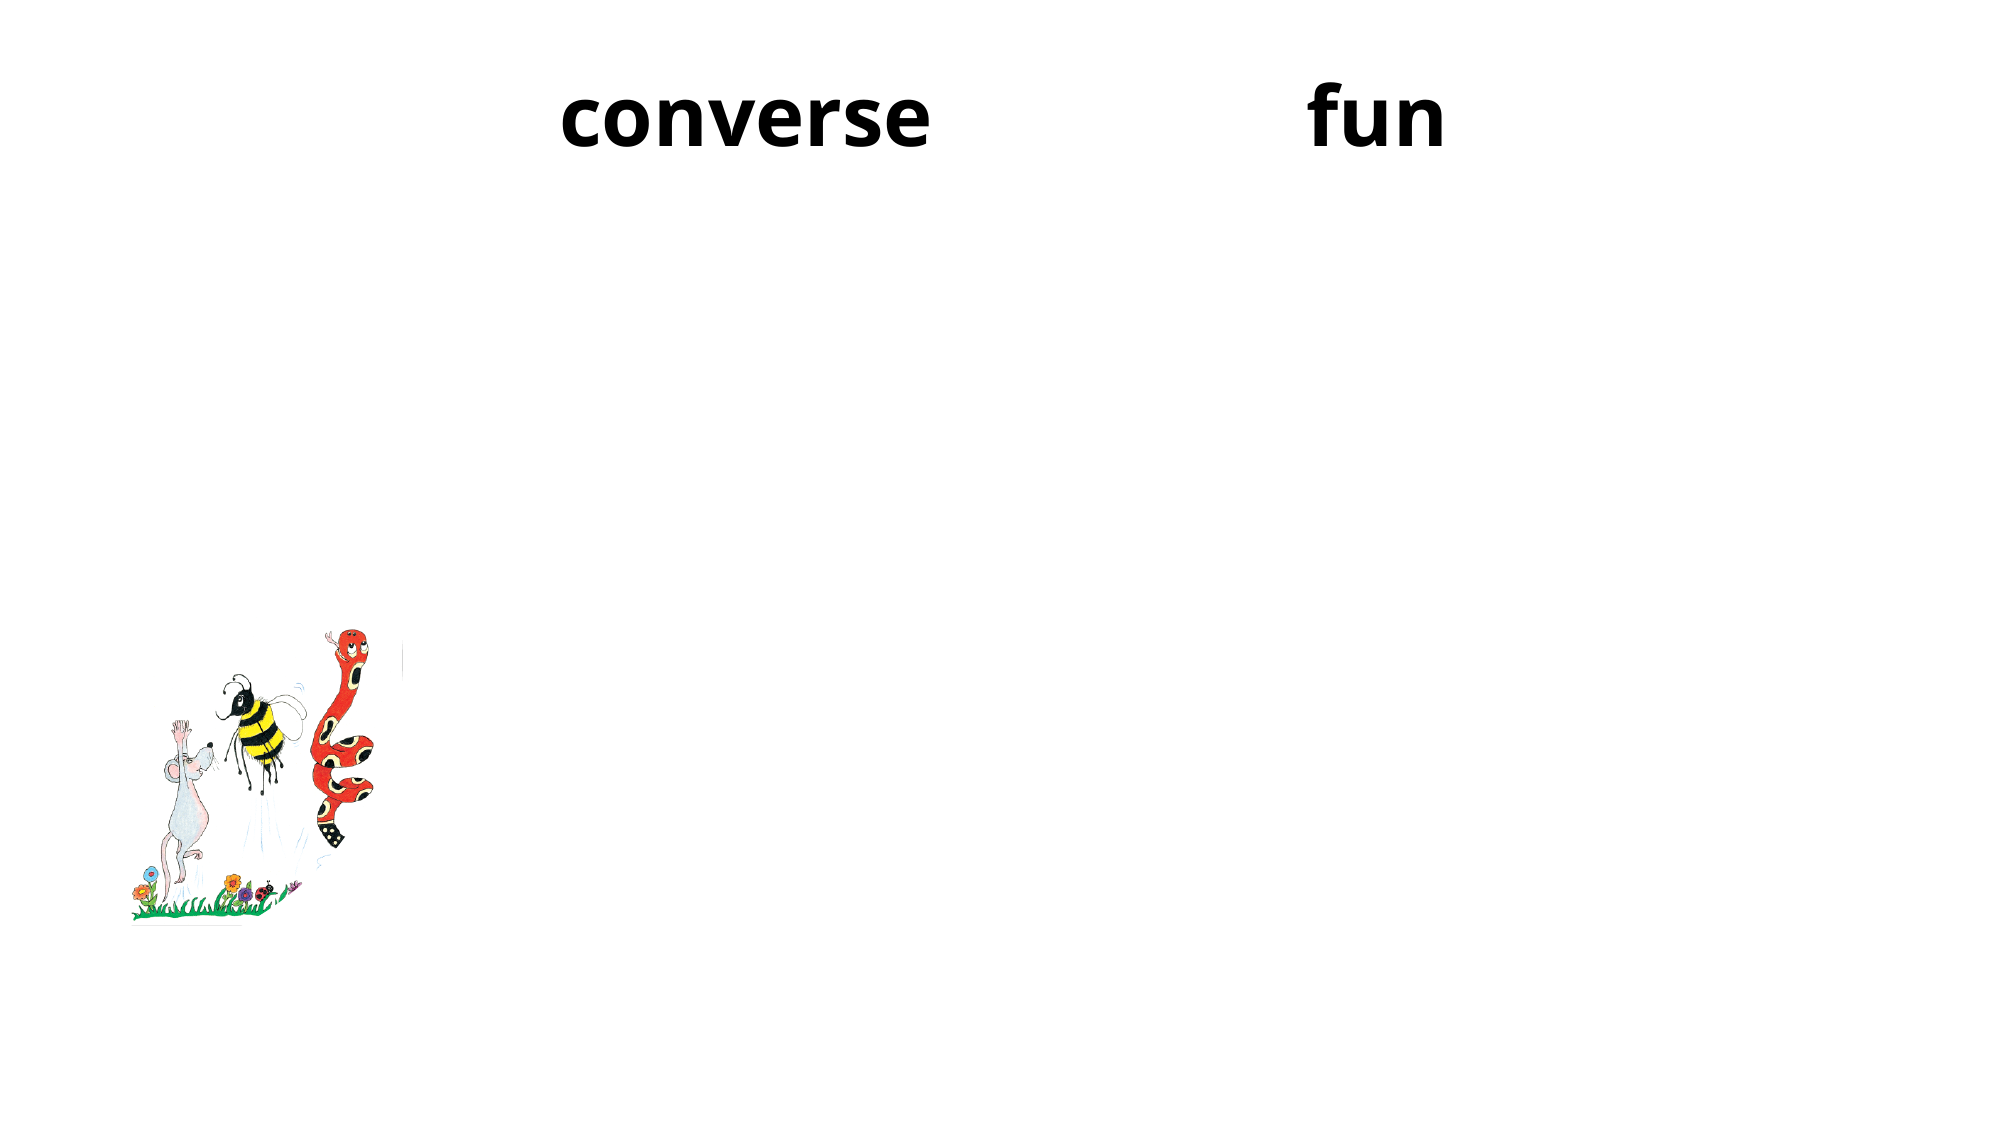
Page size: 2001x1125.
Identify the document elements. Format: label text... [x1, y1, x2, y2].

text_box fun [1281, 55, 1866, 261]
text_box converse [534, 55, 1118, 261]
picture [131, 617, 403, 926]
